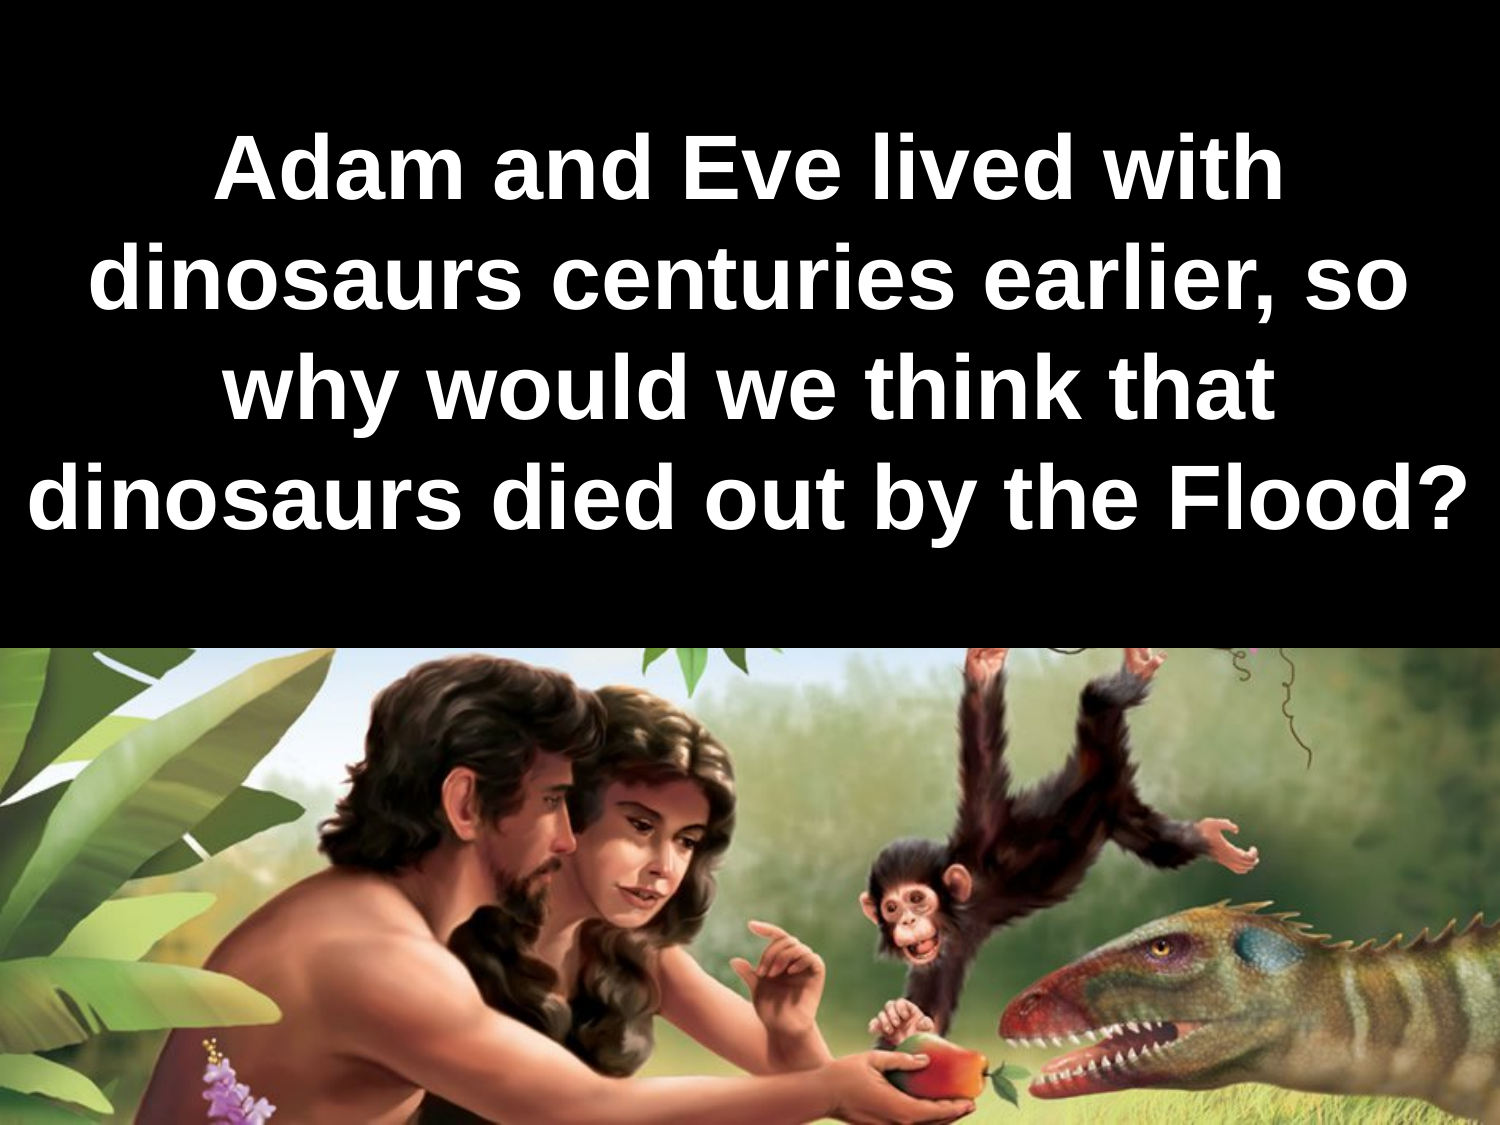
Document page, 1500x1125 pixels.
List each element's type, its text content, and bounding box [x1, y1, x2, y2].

picture [0, 648, 1500, 1125]
title Adam and Eve lived with dinosaurs centuries earlier, so why would we think that dinosaurs died out by the Flood? [0, 7, 1500, 648]
